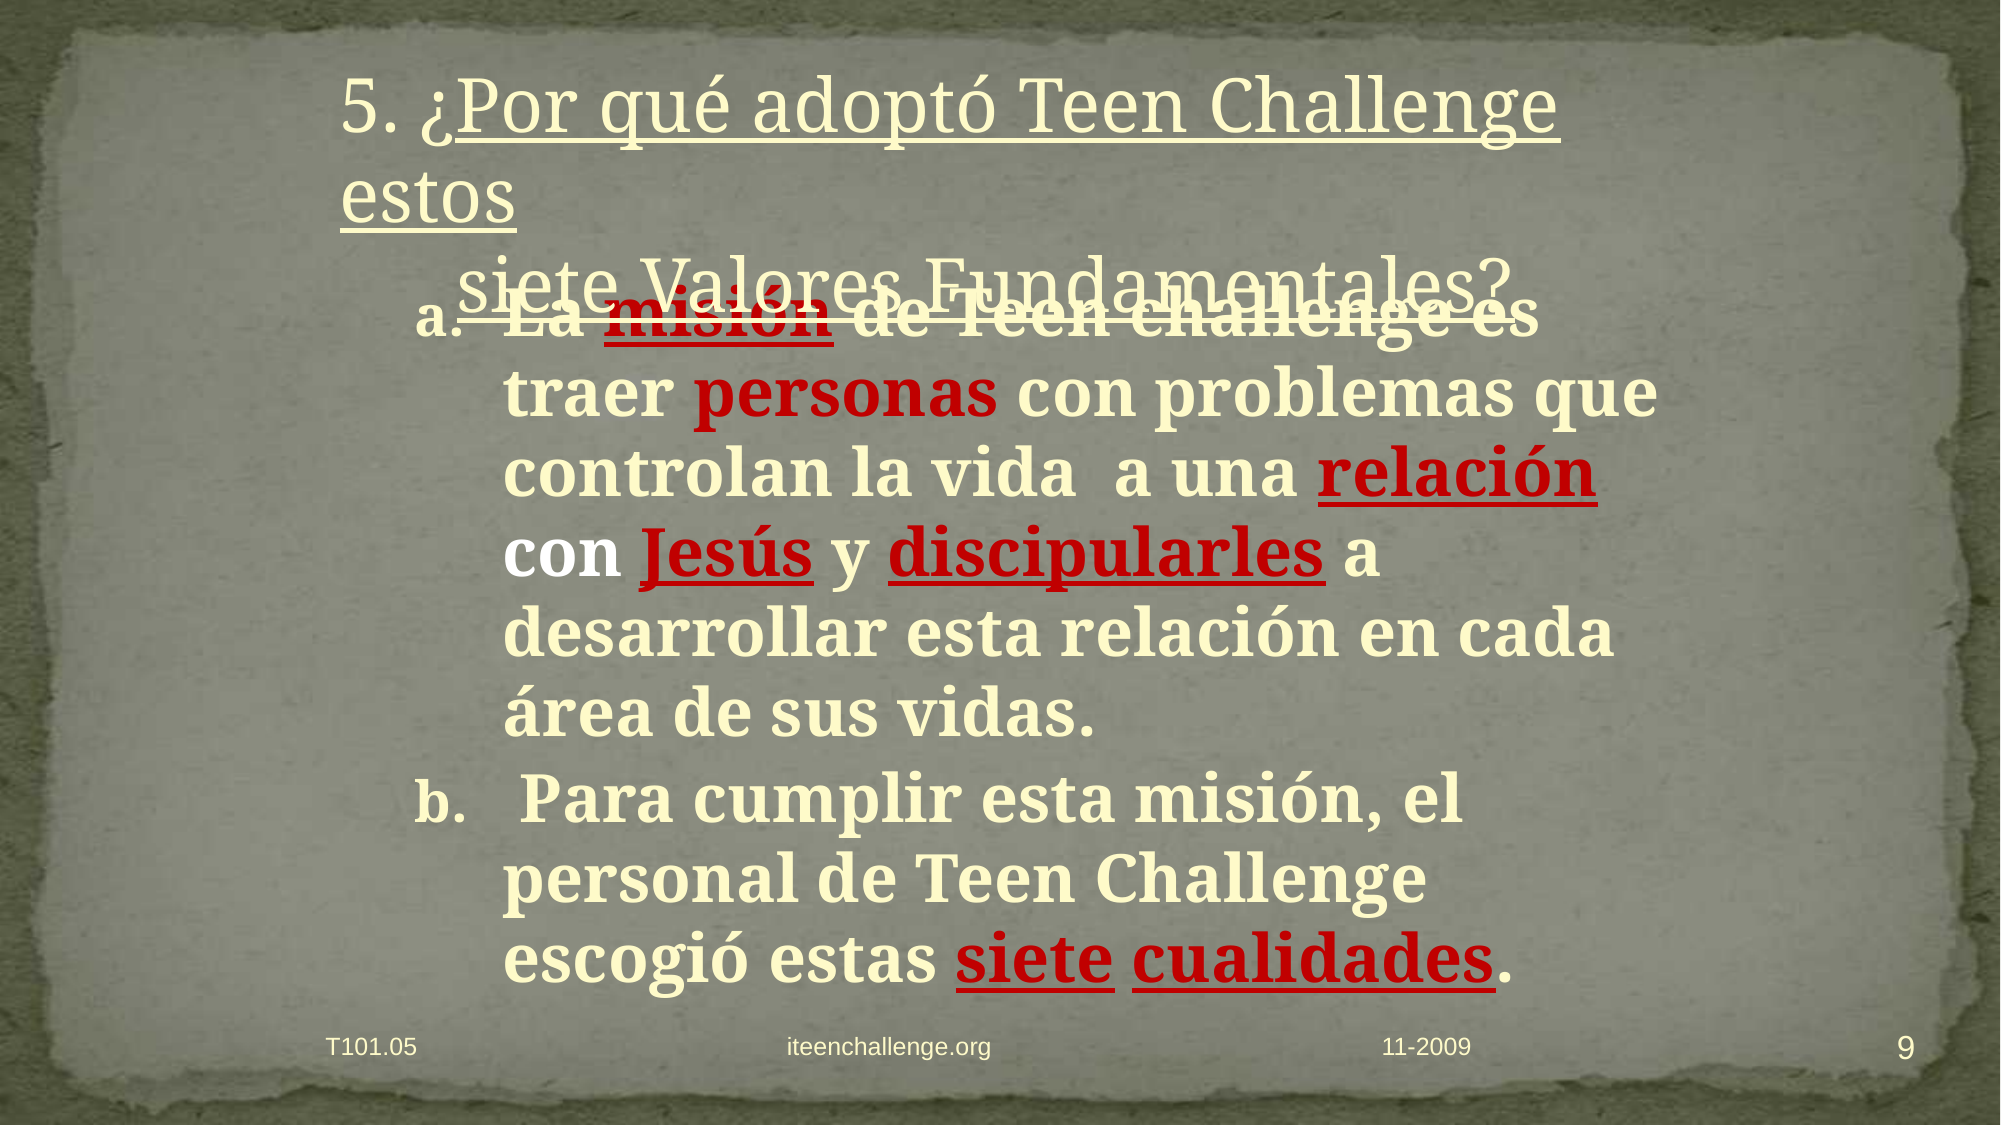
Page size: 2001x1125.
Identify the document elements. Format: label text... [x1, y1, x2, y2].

list La misión de Teen challenge es traer personas con problemas que controlan la vida a una relación con Jesús y discipularles a desarrollar esta relación en cada área de sus vidas. Para cumplir esta misión, el personal de Teen Challenge escogió estas siete cualidades. [324, 262, 1700, 1075]
slide_number 9 [1839, 1014, 1973, 1089]
picture [0, 0, 2001, 1125]
slide_number 11-2009 [1366, 1017, 1834, 1081]
text_box 5. ¿Por qué adoptó Teen Challenge estos siete Valores Fundamentales? [324, 49, 1643, 335]
footer T101.05 iteenchallenge.org [50, 1017, 1100, 1081]
